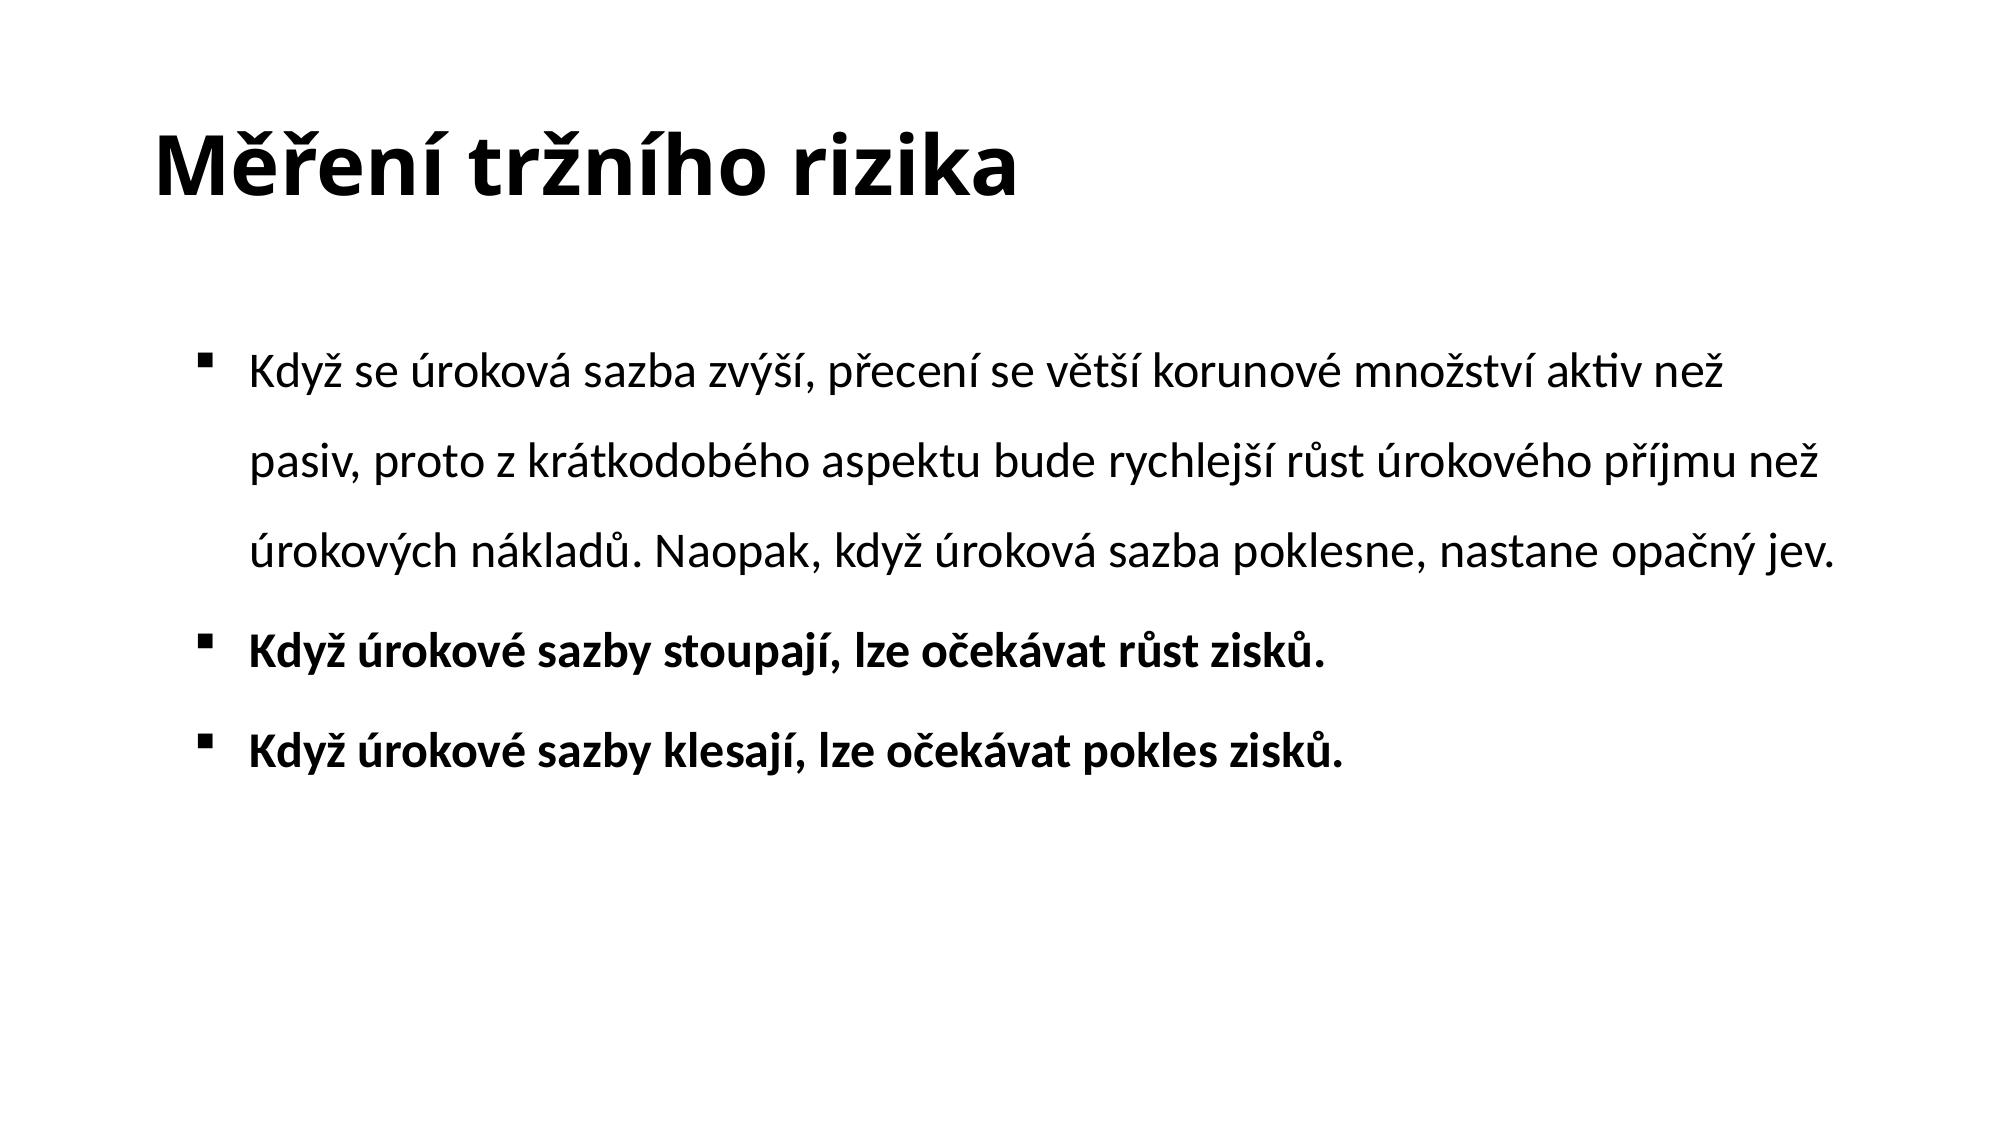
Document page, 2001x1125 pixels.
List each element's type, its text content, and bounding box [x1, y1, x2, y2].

list Když se úroková sazba zvýší, přecení se větší korunové množství aktiv než pasiv, proto z krátkodobého aspektu bude rychlejší růst úrokového příjmu než úrokových nákladů. Naopak, když úroková sazba poklesne, nastane opačný jev. Když úrokové sazby stoupají, lze očekávat růst zisků. Když úrokové sazby klesají, lze očekávat pokles zisků. [137, 299, 1863, 1014]
title Měření tržního rizika [137, 59, 1863, 278]
